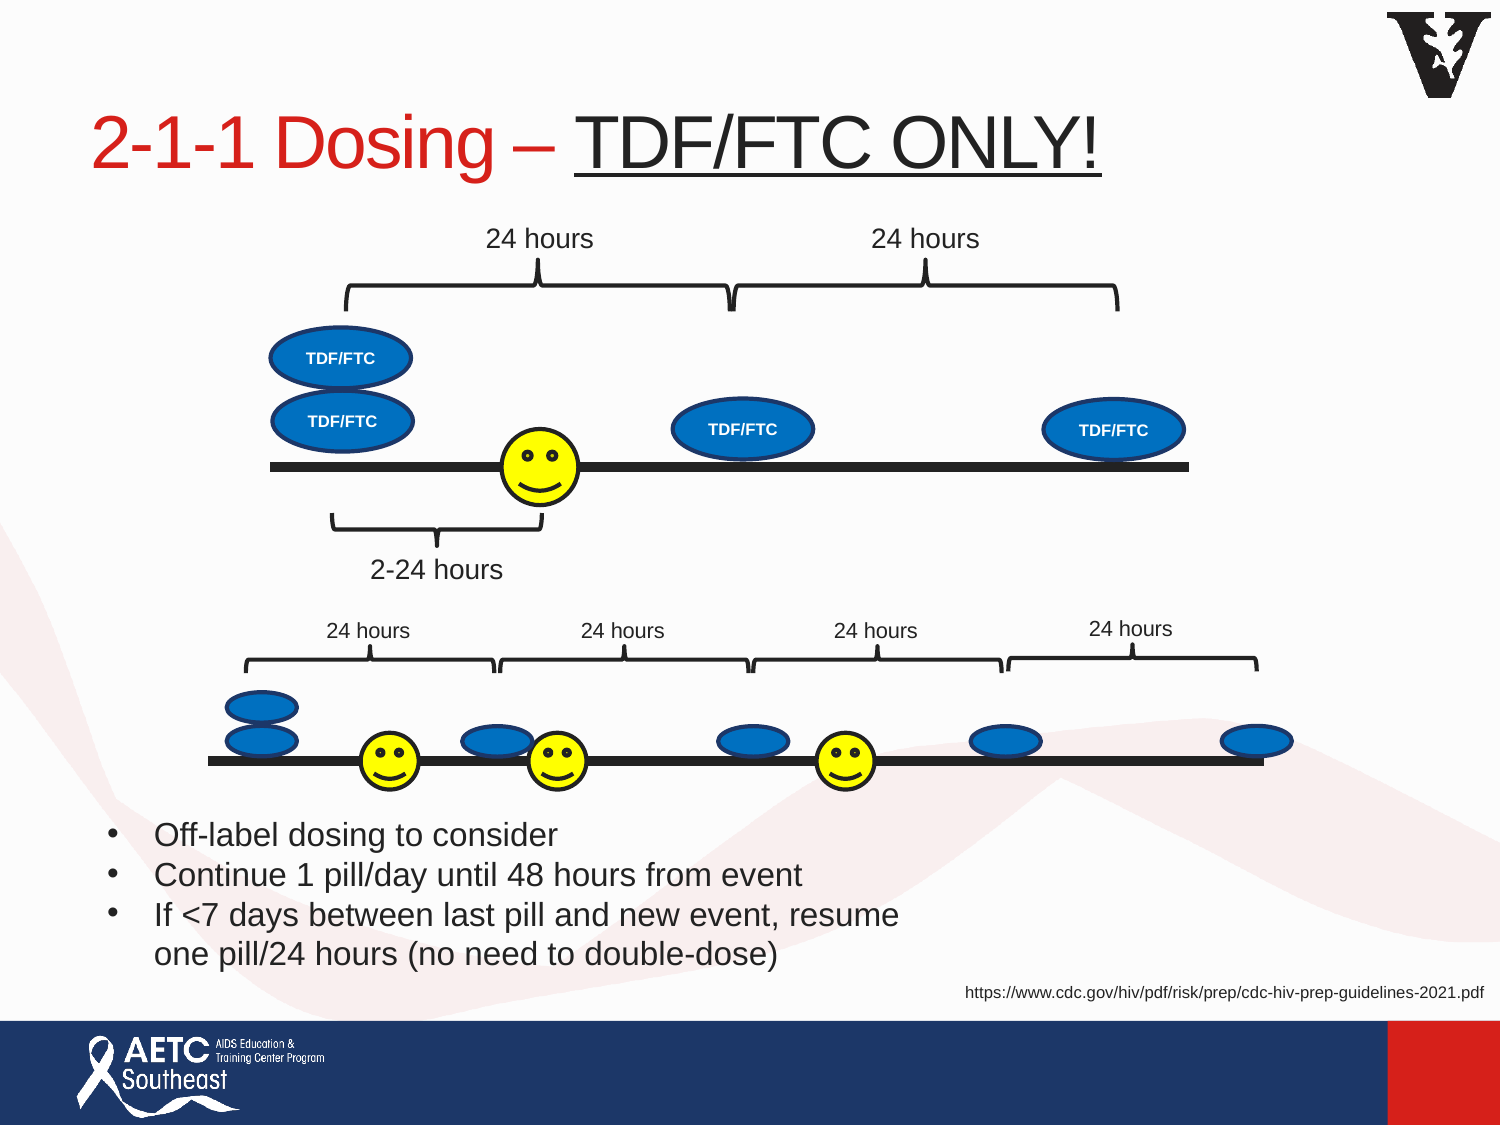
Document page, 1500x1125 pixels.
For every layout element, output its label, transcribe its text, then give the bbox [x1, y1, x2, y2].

picture [1387, 12, 1491, 98]
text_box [269, 212, 1190, 595]
text_box https://www.cdc.gov/hiv/pdf/risk/prep/cdc-hiv-prep-guidelines-2021.pdf [887, 974, 1500, 1010]
text_box Off-label dosing to consider Continue 1 pill/day until 48 hours from event If <7 days between last pill and new event, resume one pill/24 hours (no need to double-dose) [92, 805, 938, 980]
picture [75, 1034, 325, 1119]
title 2-1-1 Dosing – TDF/FTC ONLY! [75, 45, 1388, 233]
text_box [207, 606, 1293, 791]
